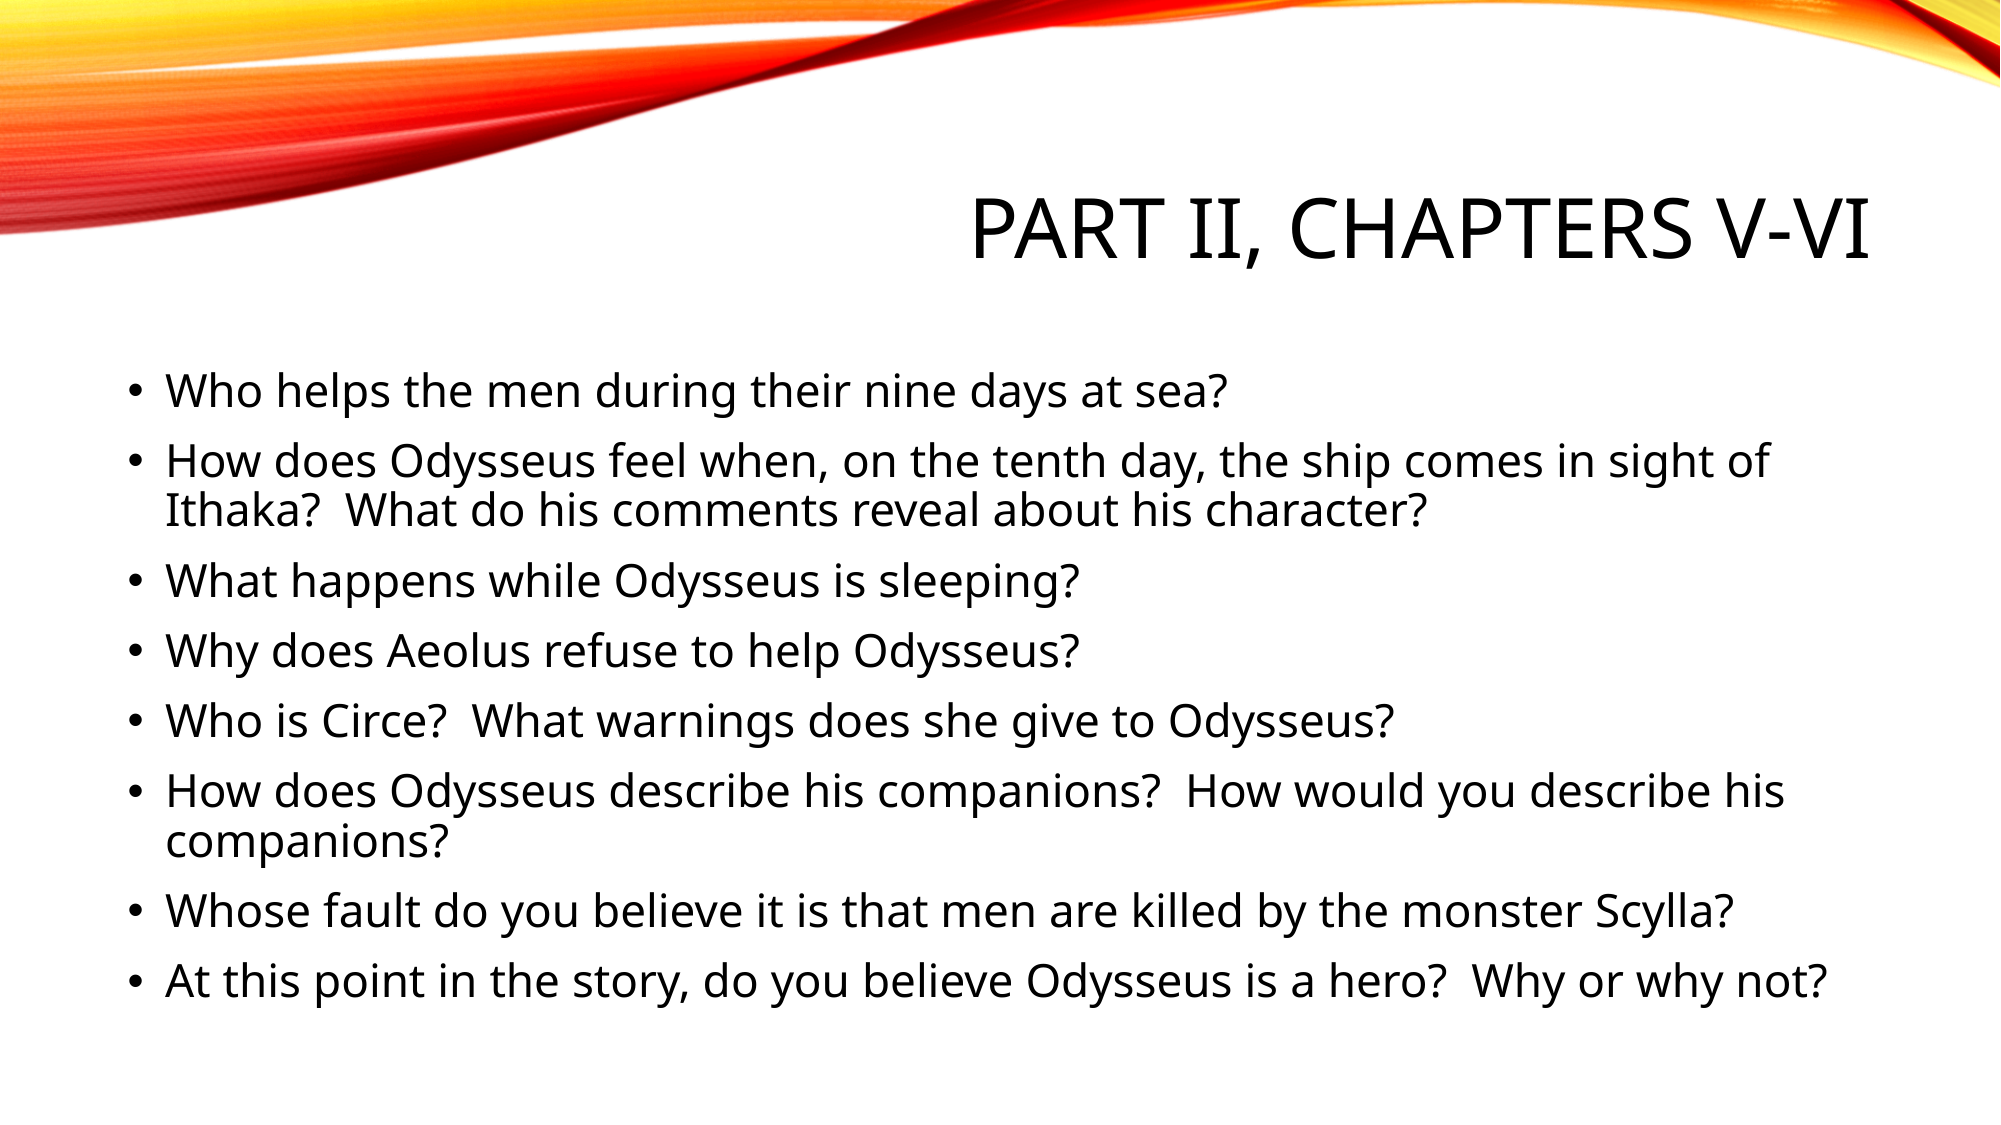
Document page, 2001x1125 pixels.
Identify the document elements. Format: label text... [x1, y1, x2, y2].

list Who helps the men during their nine days at sea? How does Odysseus feel when, on the tenth day, the ship comes in sight of Ithaka? What do his comments reveal about his character? What happens while Odysseus is sleeping? Why does Aeolus refuse to help Odysseus? Who is Circe? What warnings does she give to Odysseus? How does Odysseus describe his companions? How would you describe his companions? Whose fault do you believe it is that men are killed by the monster Scylla? At this point in the story, do you believe Odysseus is a hero? Why or why not? [112, 360, 1888, 1021]
title Part II, Chapters v-vi [474, 125, 1888, 338]
picture [0, 0, 2000, 237]
